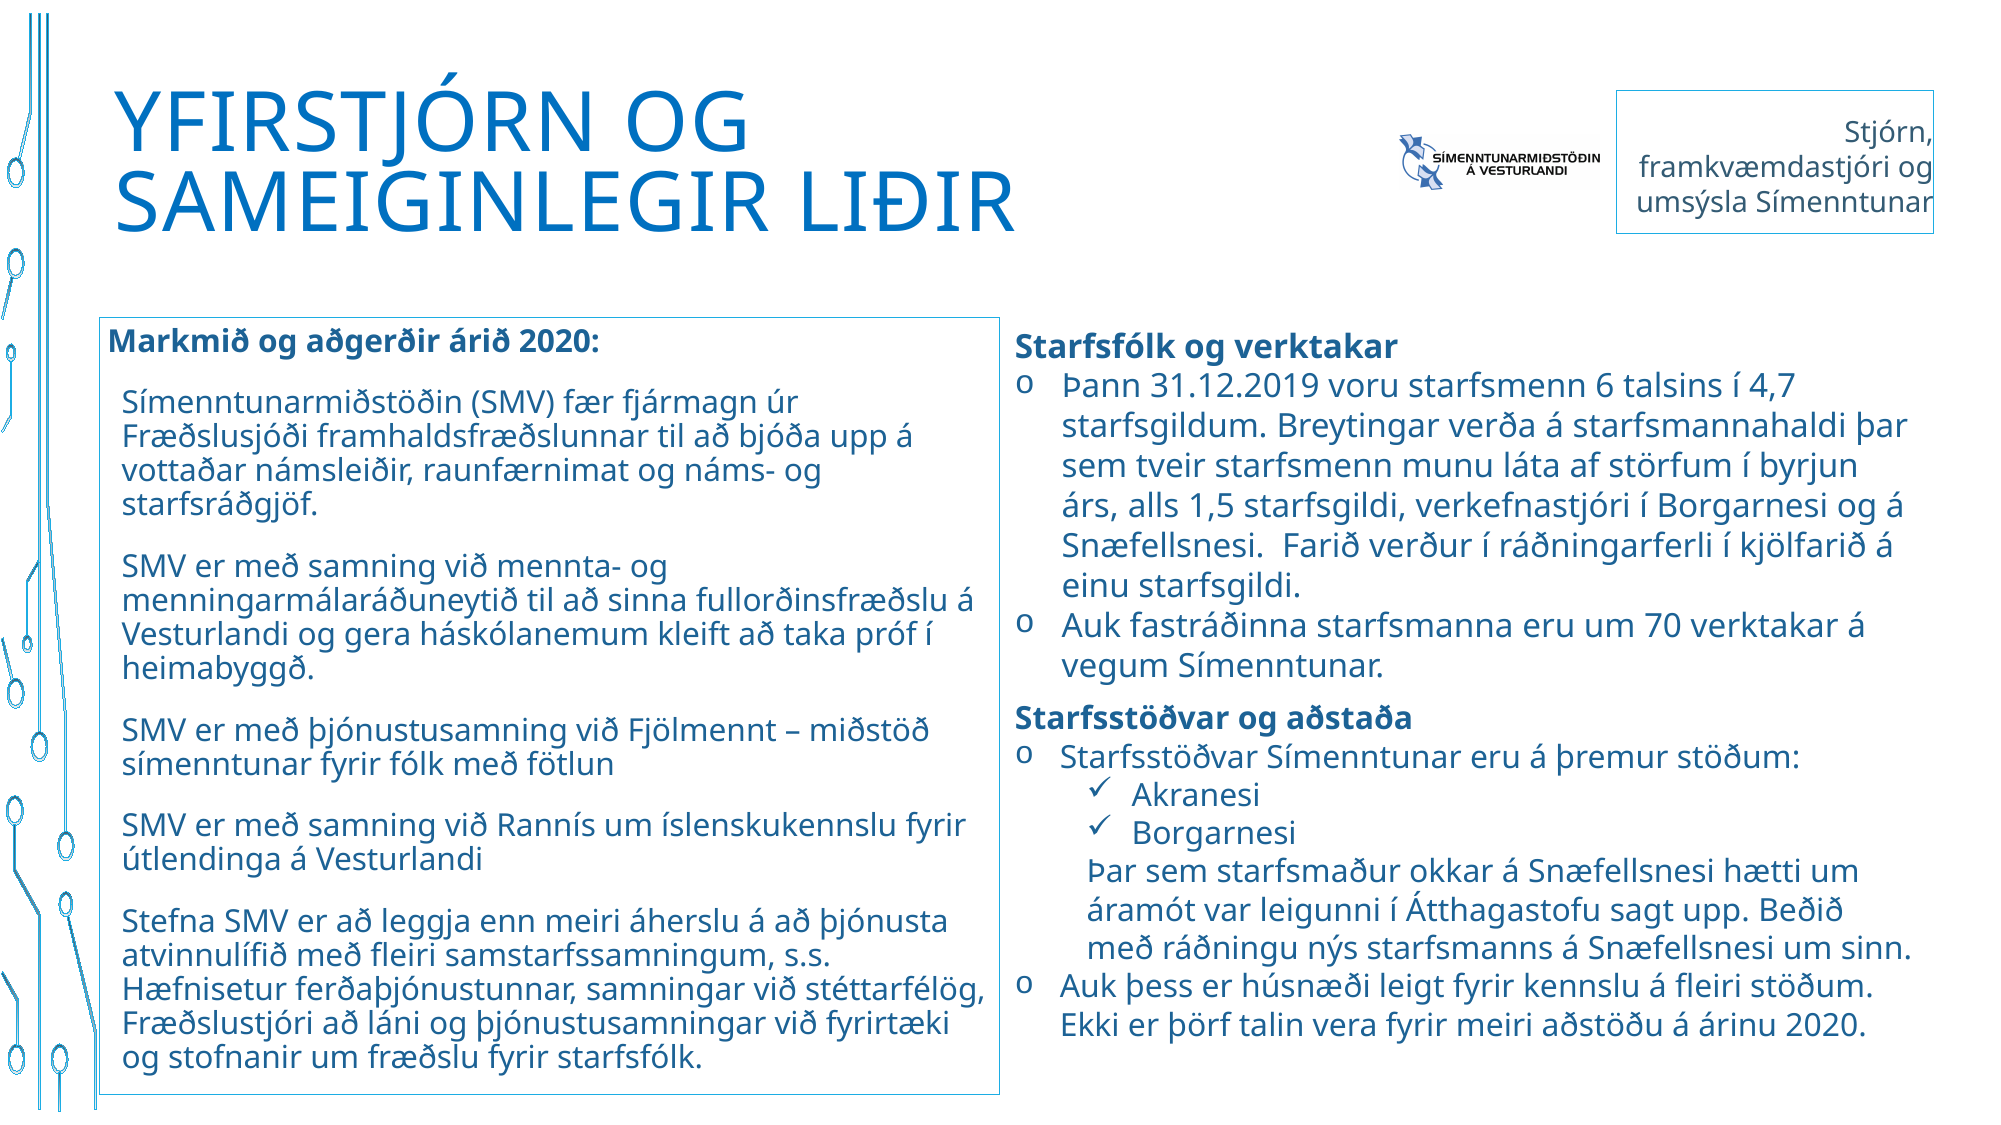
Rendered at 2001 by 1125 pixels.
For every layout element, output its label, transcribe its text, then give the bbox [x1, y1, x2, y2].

text_box Starfsfólk og verktakar Þann 31.12.2019 voru starfsmenn 6 talsins í 4,7 starfsgildum. Breytingar verða á starfsmannahaldi þar sem tveir starfsmenn munu láta af störfum í byrjun árs, alls 1,5 starfsgildi, verkefnastjóri í Borgarnesi og á Snæfellsnesi. Farið verður í ráðningarferli í kjölfarið á einu starfsgildi. Auk fastráðinna starfsmanna eru um 70 verktakar á vegum Símenntunar. [999, 317, 1934, 690]
picture [1398, 133, 1600, 190]
text_box Stjórn, framkvæmdastjóri og umsýsla Símenntunar [1616, 90, 1934, 234]
list Markmið og aðgerðir árið 2020: Símenntunarmiðstöðin (SMV) fær fjármagn úr Fræðslusjóði framhaldsfræðslunnar til að bjóða upp á vottaðar námsleiðir, raunfærnimat og náms- og starfsráðgjöf. SMV er með samning við mennta- og menningarmálaráðuneytið til að sinna fullorðinsfræðslu á Vesturlandi og gera háskólanemum kleift að taka próf í heimabyggð. SMV er með þjónustusamning við Fjölmennt – miðstöð símenntunar fyrir fólk með fötlun SMV er með samning við Rannís um íslenskukennslu fyrir útlendinga á Vesturlandi Stefna SMV er að leggja enn meiri áherslu á að þjónusta atvinnulífið með fleiri samstarfssamningum, s.s. Hæfnisetur ferðaþjónustunnar, samningar við stéttarfélög, Fræðslustjóri að láni og þjónustusamningar við fyrirtæki og stofnanir um fræðslu fyrir starfsfólk. [99, 317, 1000, 1095]
title Yfirstjórn og sameiginlegir liðir [99, 74, 1291, 262]
text_box Starfsstöðvar og aðstaða Starfsstöðvar Símenntunar eru á þremur stöðum: Akranesi Borgarnesi Þar sem starfsmaður okkar á Snæfellsnesi hætti um áramót var leigunni í Átthagastofu sagt upp. Beðið með ráðningu nýs starfsmanns á Snæfellsnesi um sinn. Auk þess er húsnæði leigt fyrir kennslu á fleiri stöðum. Ekki er þörf talin vera fyrir meiri aðstöðu á árinu 2020. [999, 690, 1934, 1079]
